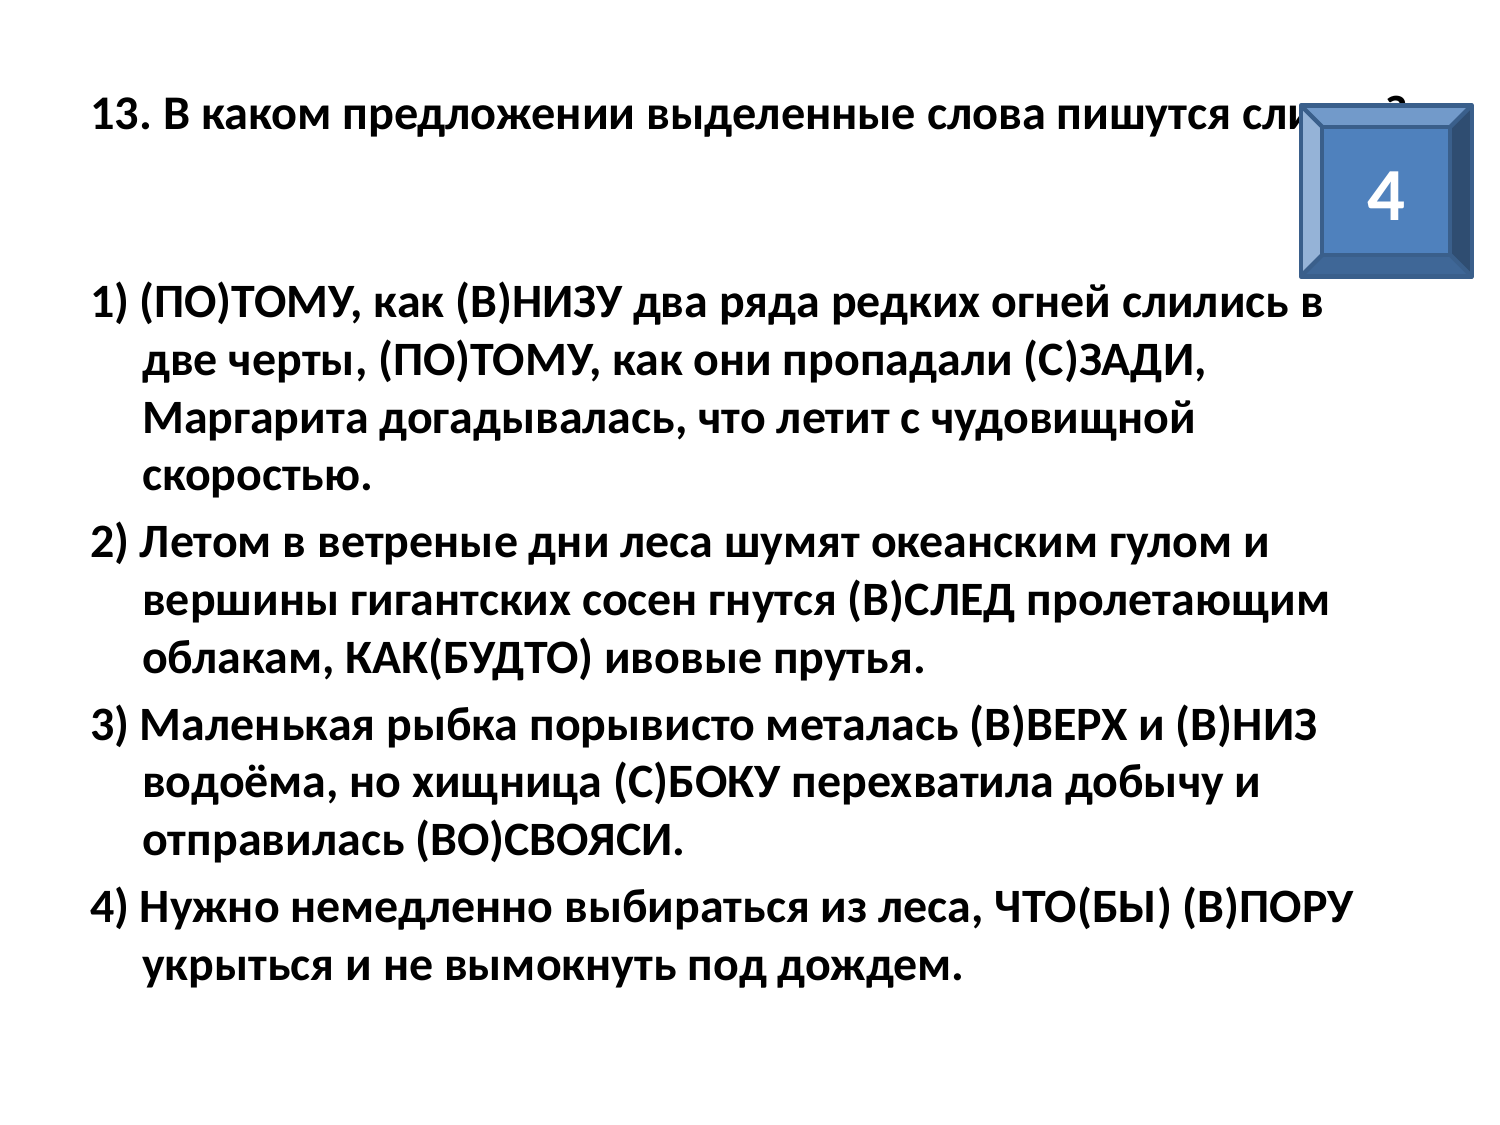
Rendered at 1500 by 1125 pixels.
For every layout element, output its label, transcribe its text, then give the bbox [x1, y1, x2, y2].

title 13. В каком предложении выделенные слова пишутся слитно? [75, 45, 1425, 233]
text_box 4 [1299, 103, 1474, 279]
list 1) (ПО)ТОМУ, как (В)НИЗУ два ряда редких огней слились в две черты, (ПО)ТОМУ, как они пропадали (С)ЗАДИ, Маргарита догадывалась, что летит с чудовищной скоростью. 2) Летом в ветреные дни леса шумят океанским гулом и вершины гигантских сосен гнутся (В)СЛЕД пролетающим облакам, КАК(БУДТО) ивовые прутья. 3) Маленькая рыбка порывисто металась (В)ВЕРХ и (В)НИЗ водоёма, но хищница (С)БОКУ перехватила добычу и отправилась (ВО)СВОЯСИ. 4) Нужно немедленно выбираться из леса, ЧТО(БЫ) (В)ПОРУ укрыться и не вымокнуть под дождем. [75, 262, 1425, 1005]
